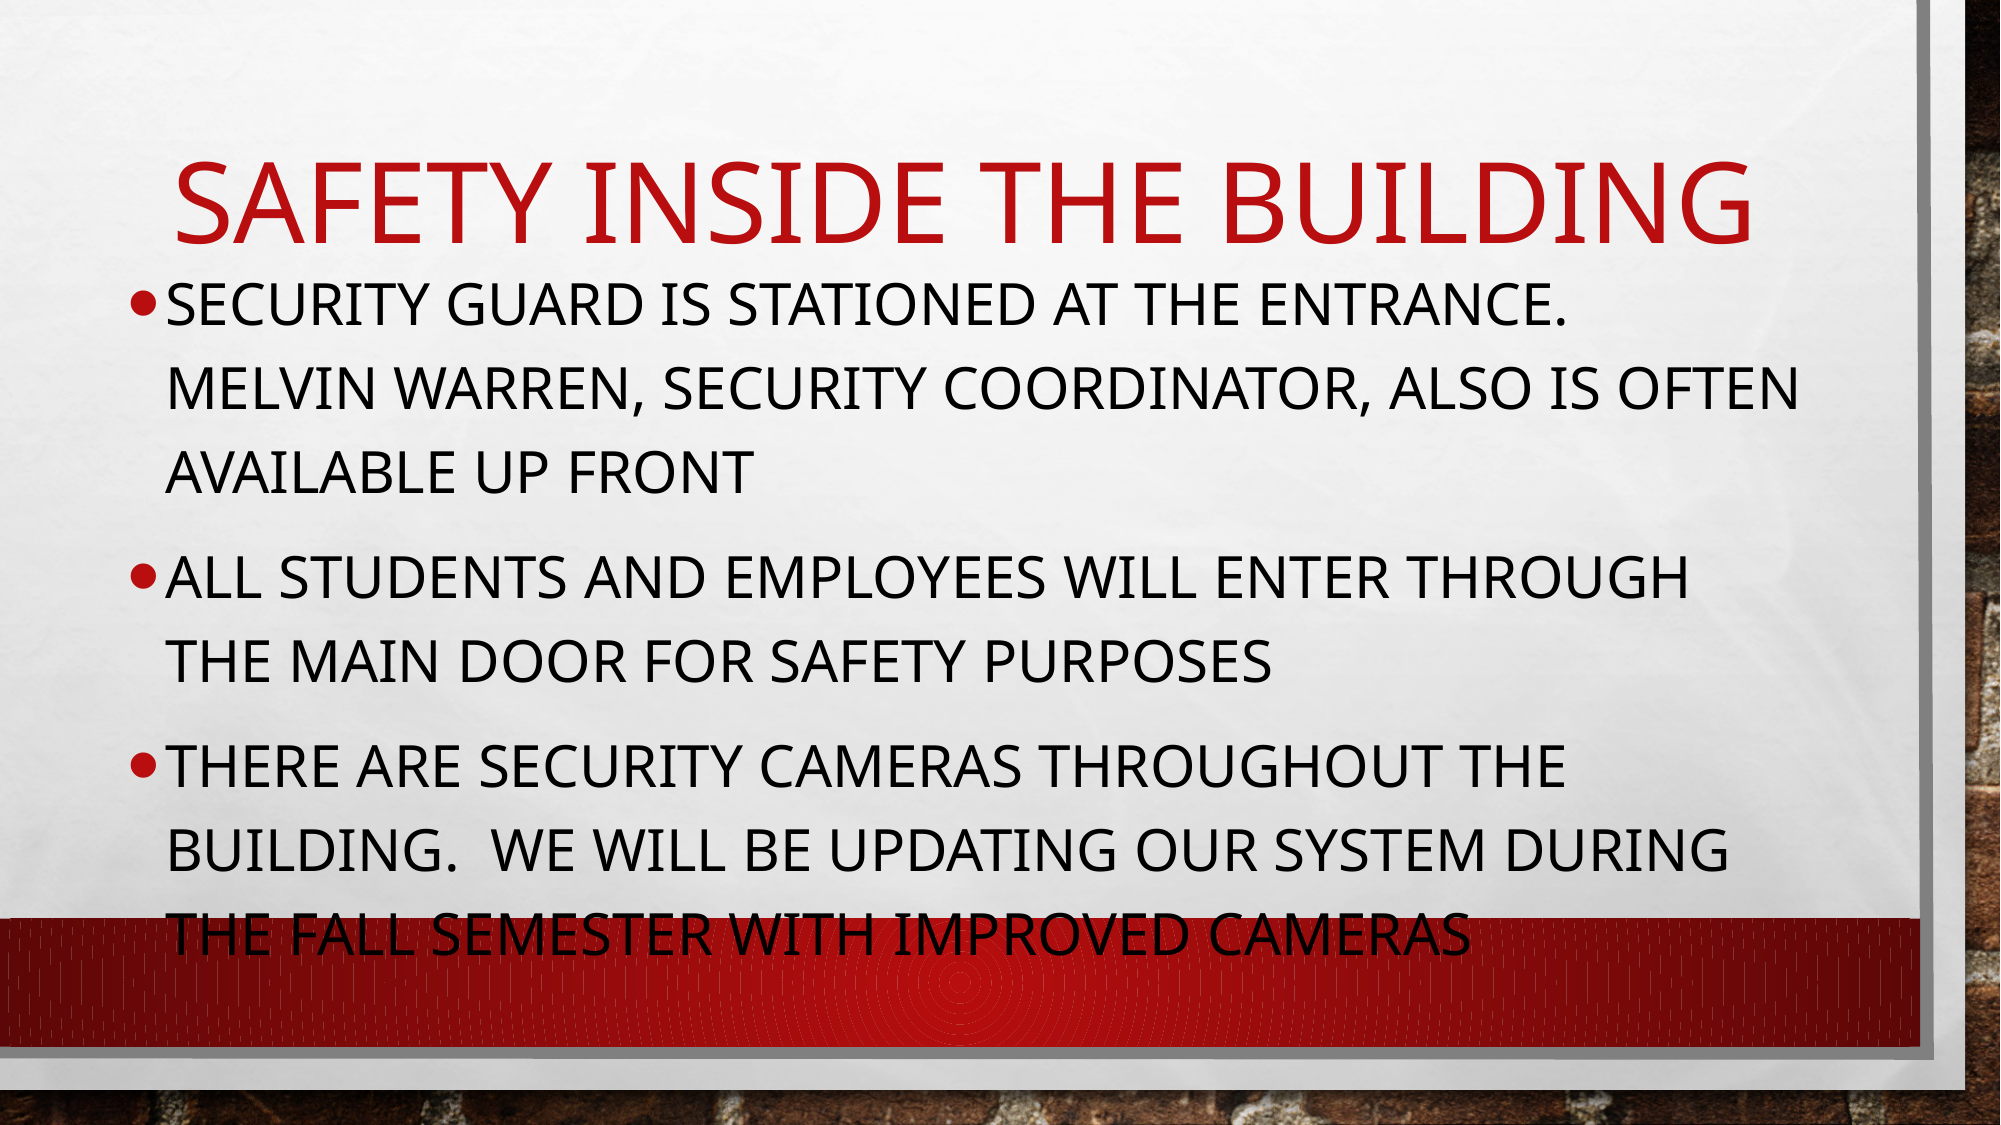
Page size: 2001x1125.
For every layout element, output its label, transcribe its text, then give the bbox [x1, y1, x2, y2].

title Safety inside the building [112, 112, 1818, 302]
picture [0, 0, 2000, 1125]
list Security guard is stationed at the entrance. Melvin Warren, Security Coordinator, also is often available up front All students and employees will enter through the main door for safety purposes There are security cameras throughout the building. We will be updating our system during the fall semester with improved cameras [112, 338, 1818, 882]
